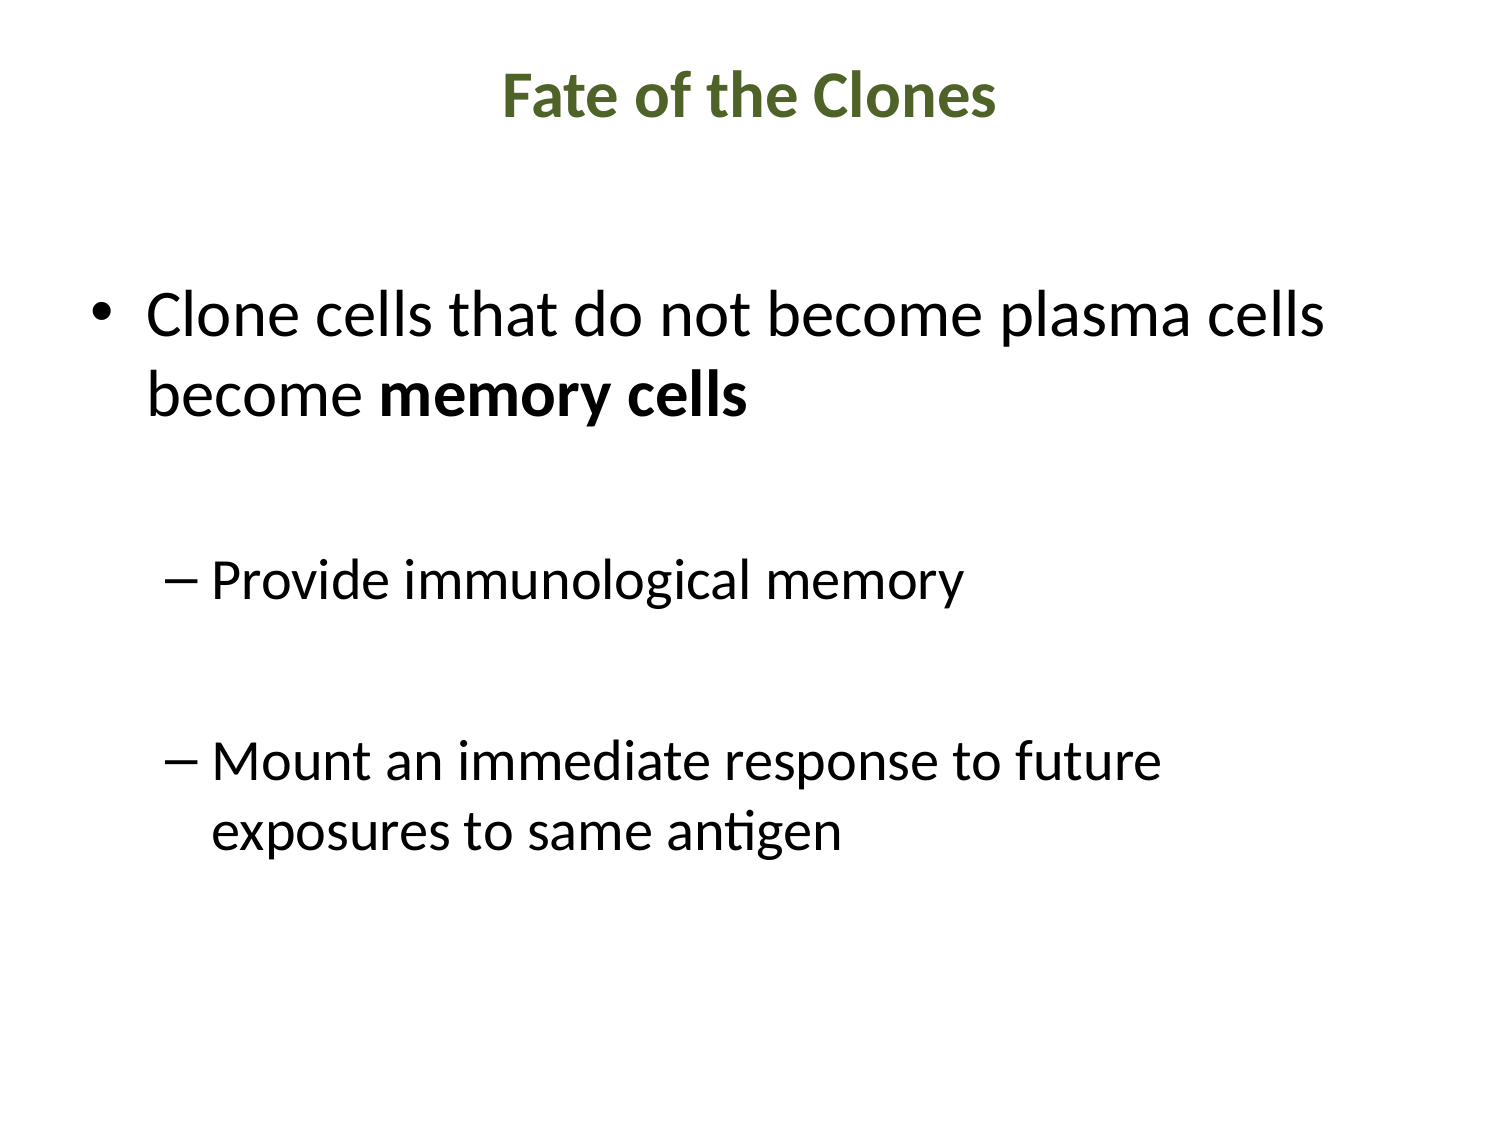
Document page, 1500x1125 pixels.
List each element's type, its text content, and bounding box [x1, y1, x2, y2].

title Fate of the Clones [75, 45, 1425, 138]
list Clone cells that do not become plasma cells become memory cells Provide immunological memory Mount an immediate response to future exposures to same antigen [75, 262, 1425, 1005]
